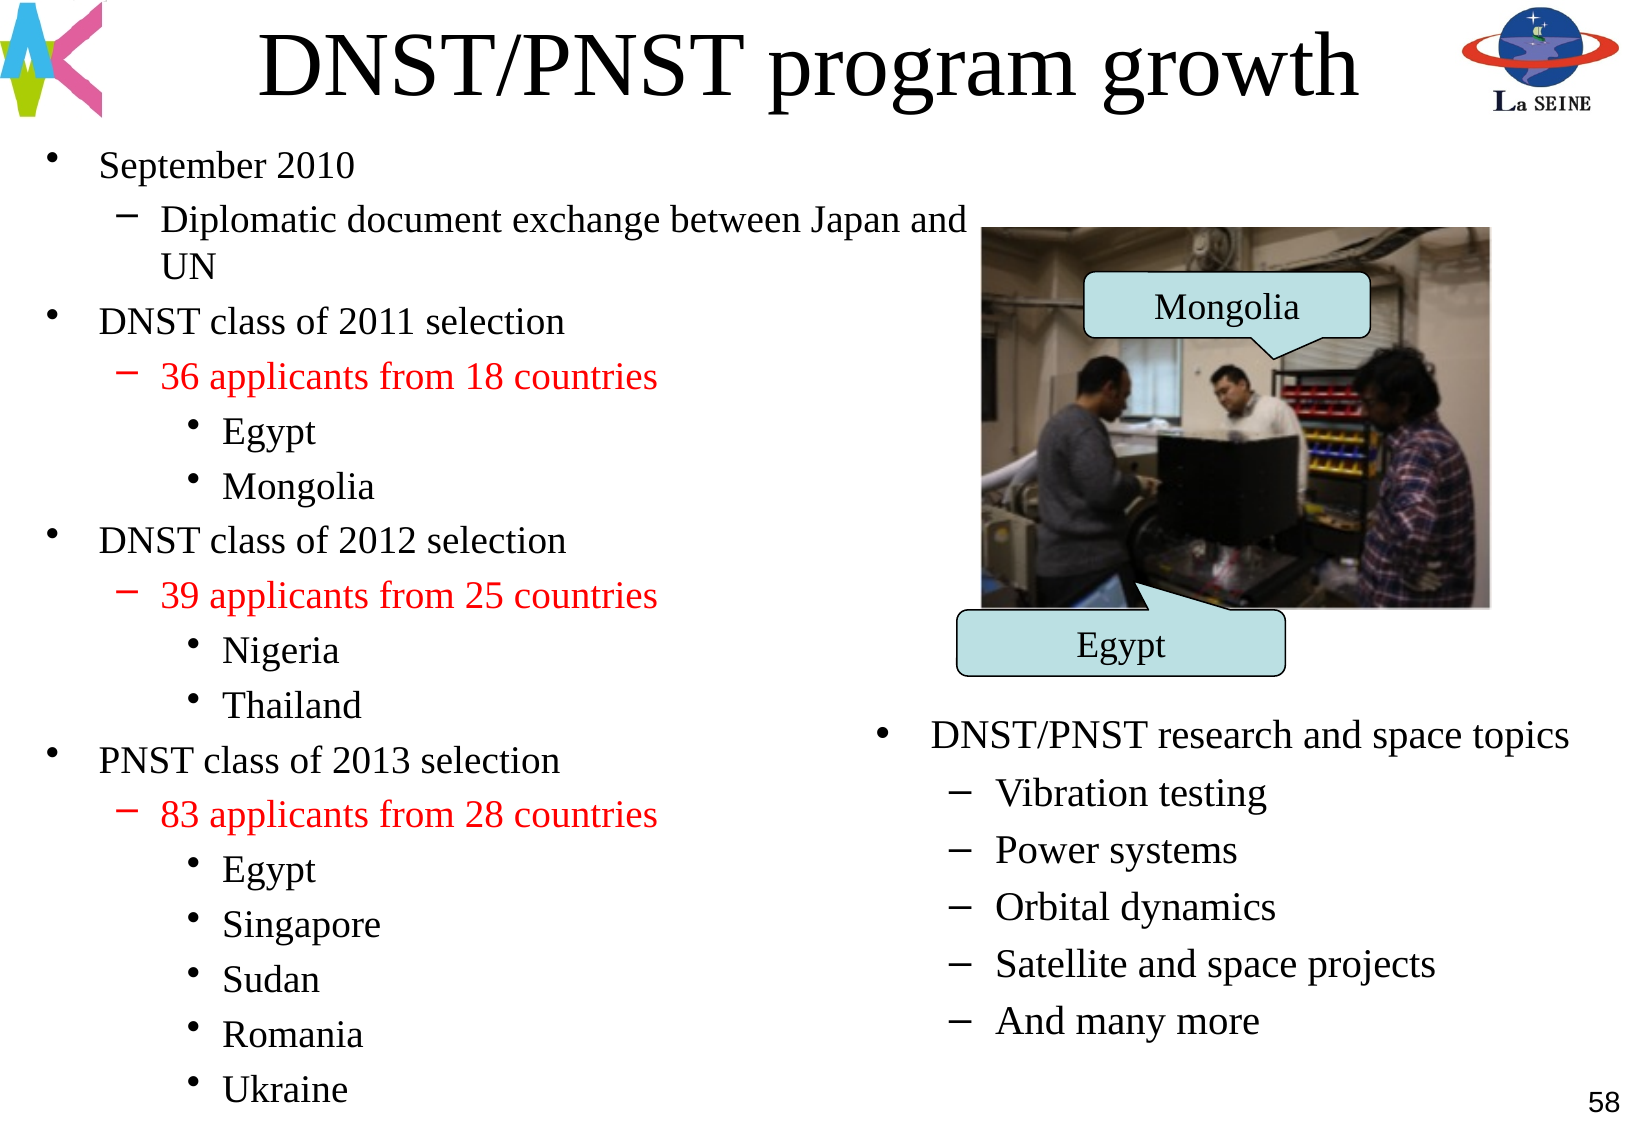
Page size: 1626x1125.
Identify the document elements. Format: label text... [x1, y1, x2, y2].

slide_number 58 [1482, 1075, 1625, 1125]
text_box Egypt [956, 609, 1286, 677]
picture [0, 0, 107, 120]
title DNST/PNST program growth [140, 0, 1479, 153]
picture [980, 226, 1492, 611]
list September 2010 Diplomatic document exchange between Japan and UN DNST class of 2011 selection 36 applicants from 18 countries Egypt Mongolia DNST class of 2012 selection 39 applicants from 25 countries Nigeria Thailand PNST class of 2013 selection 83 applicants from 28 countries Egypt Singapore Sudan Romania Ukraine [30, 131, 989, 1125]
text_box DNST/PNST research and space topics Vibration testing Power systems Orbital dynamics Satellite and space projects And many more [860, 700, 1594, 1100]
picture [1479, 0, 1625, 119]
